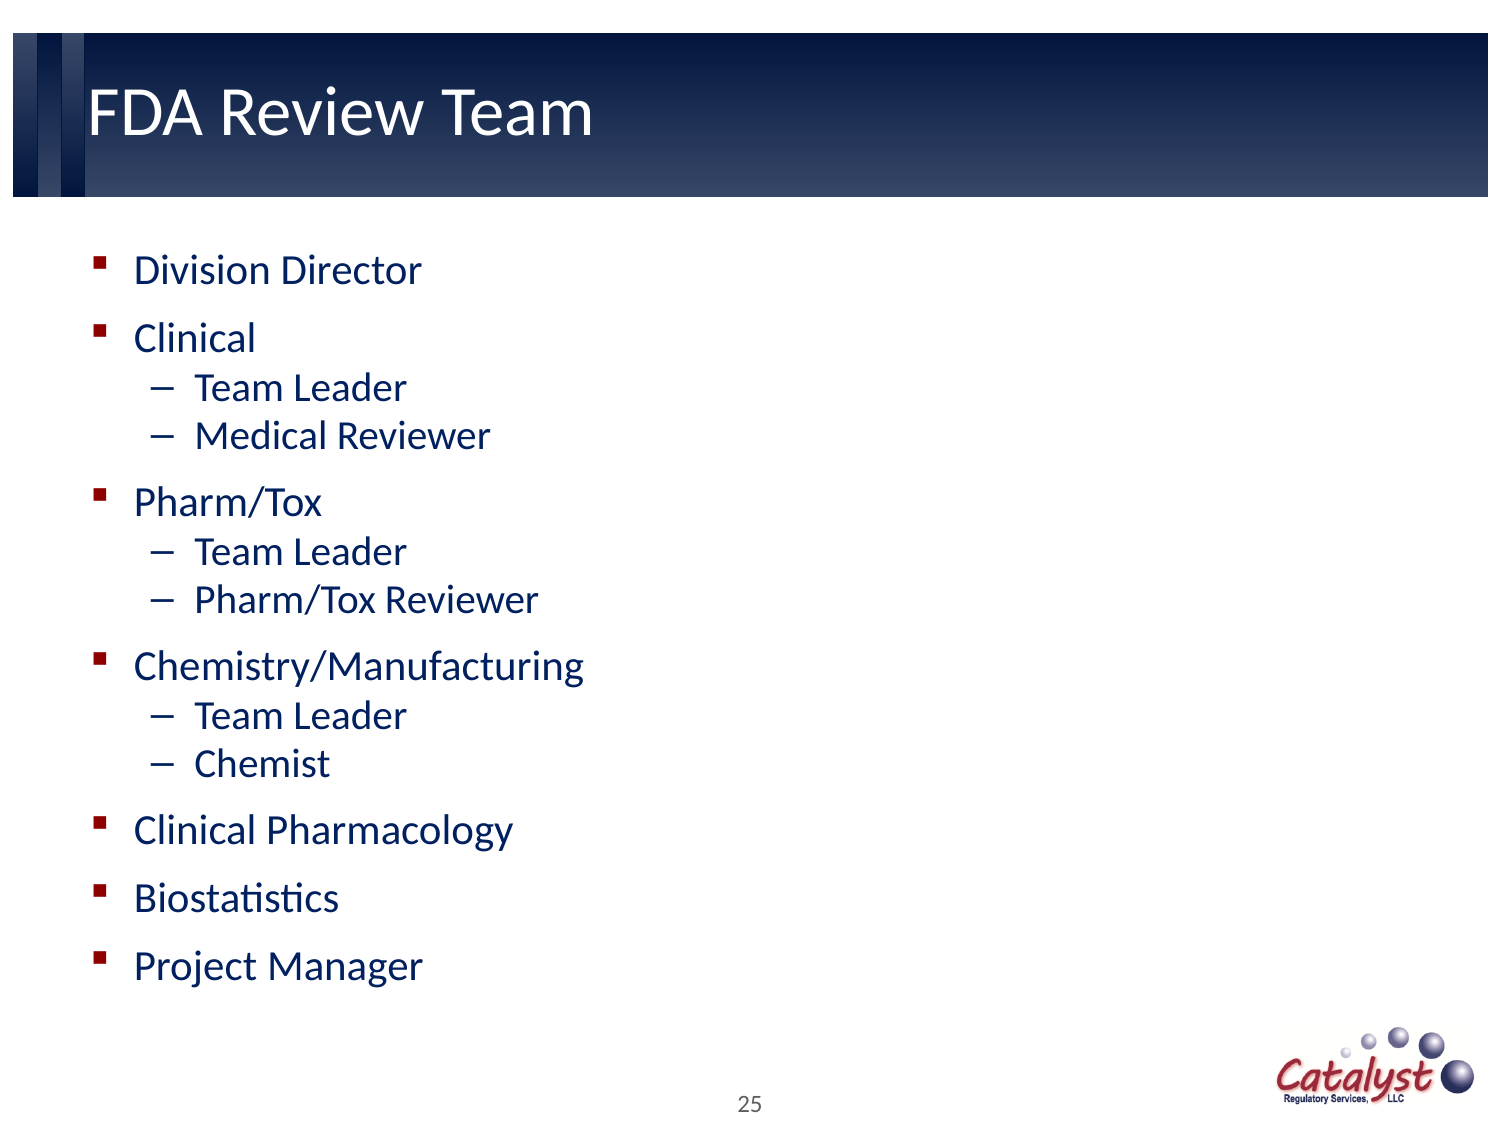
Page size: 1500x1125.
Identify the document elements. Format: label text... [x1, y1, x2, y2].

picture [1275, 1025, 1475, 1105]
title FDA Review Team [72, 70, 1423, 158]
list Division Director Clinical Team Leader Medical Reviewer Pharm/Tox Team Leader Pharm/Tox Reviewer Chemistry/Manufacturing Team Leader Chemist Clinical Pharmacology Biostatistics Project Manager [75, 240, 1425, 1005]
